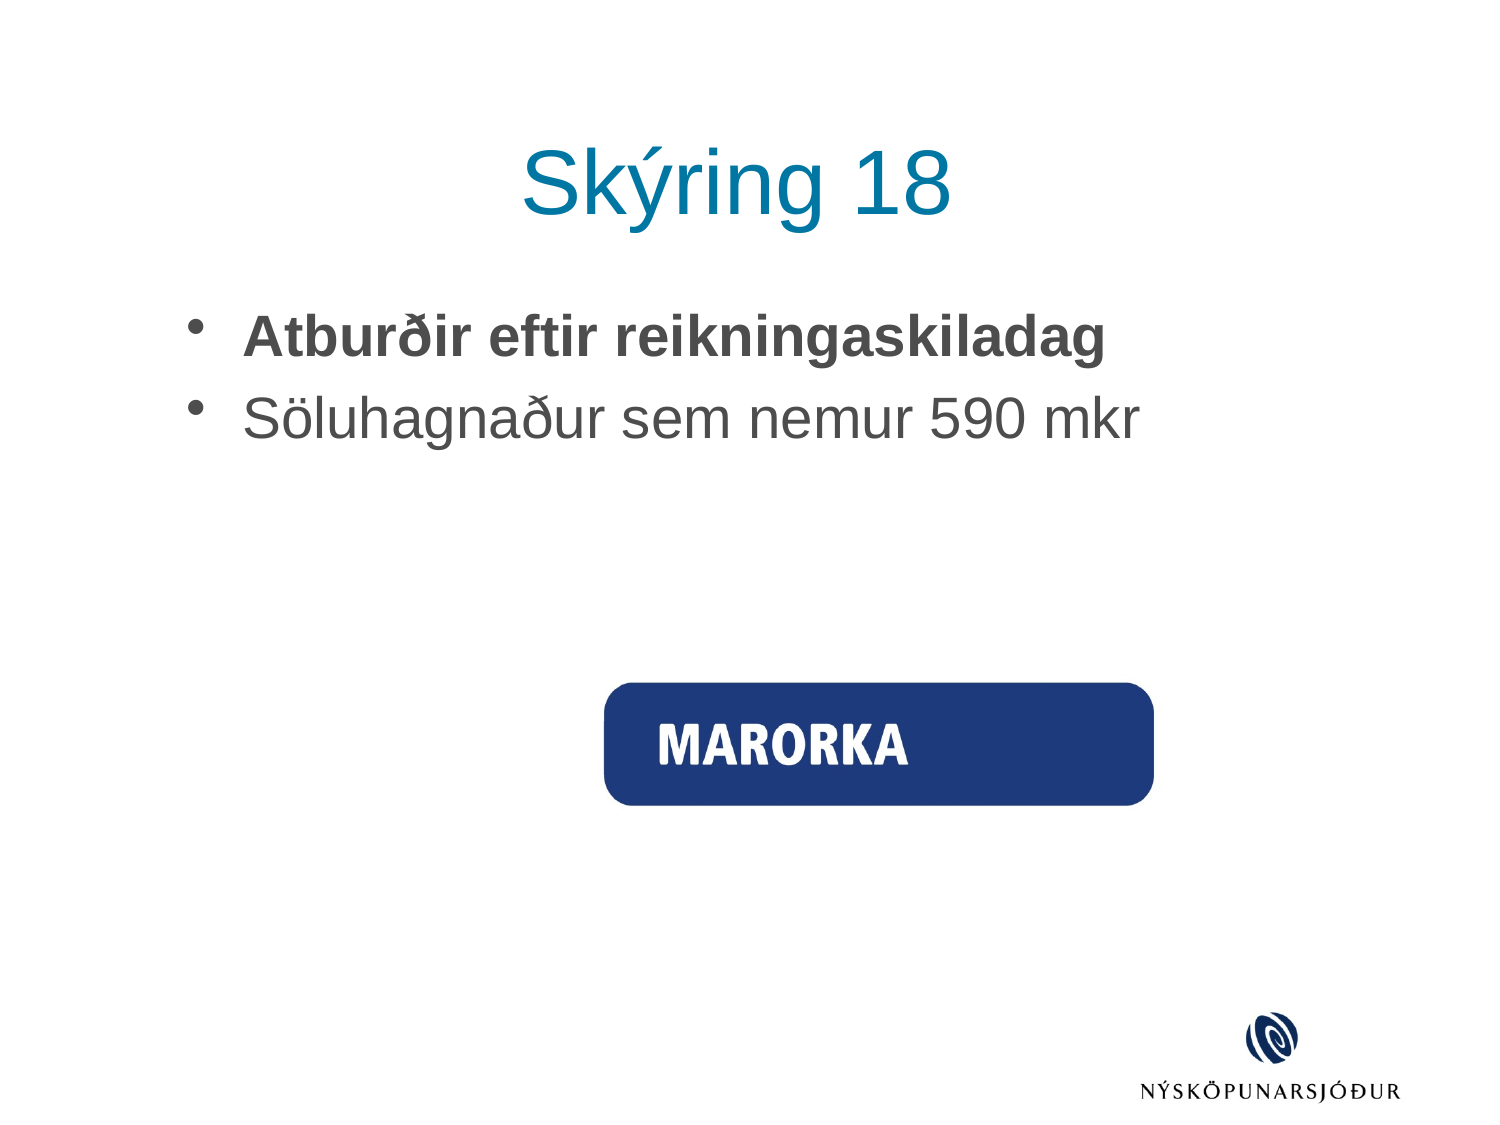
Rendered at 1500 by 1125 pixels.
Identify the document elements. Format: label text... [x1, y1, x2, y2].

text_box Atburðir eftir reikningaskiladag Söluhagnaður sem nemur 590 mkr [171, 290, 1329, 966]
title Skýring 18 [112, 99, 1389, 256]
picture [572, 444, 1432, 1125]
